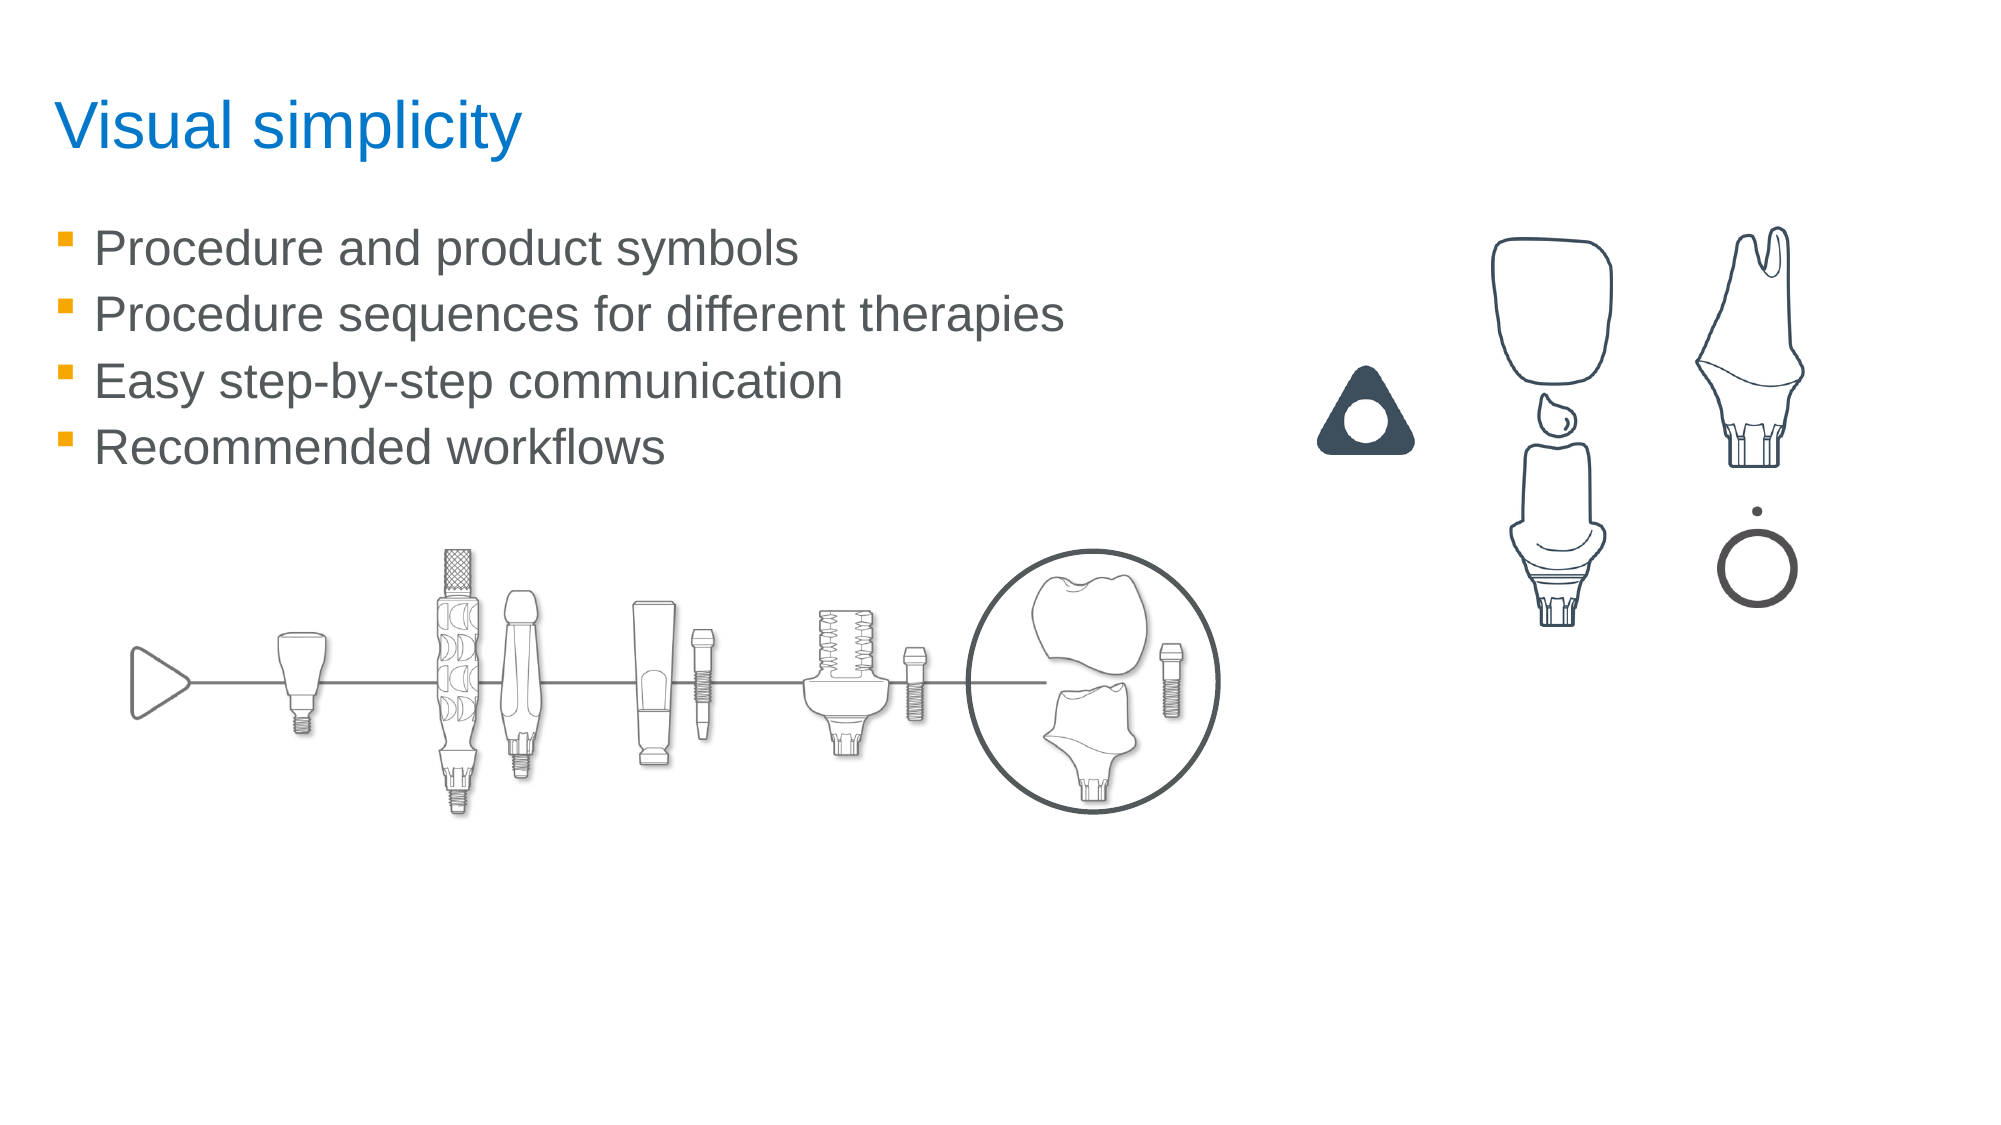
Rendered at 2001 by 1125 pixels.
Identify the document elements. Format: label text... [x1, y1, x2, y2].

text_box [1190, 599, 1219, 765]
list Procedure and product symbols Procedure sequences for different therapies Easy step-by-step communication Recommended workflows [54, 221, 1946, 869]
picture [130, 547, 1190, 821]
title Visual simplicity [54, 91, 1946, 221]
picture [1717, 505, 1798, 608]
picture [1317, 364, 1416, 455]
picture [1695, 225, 1805, 468]
picture [1491, 237, 1613, 627]
